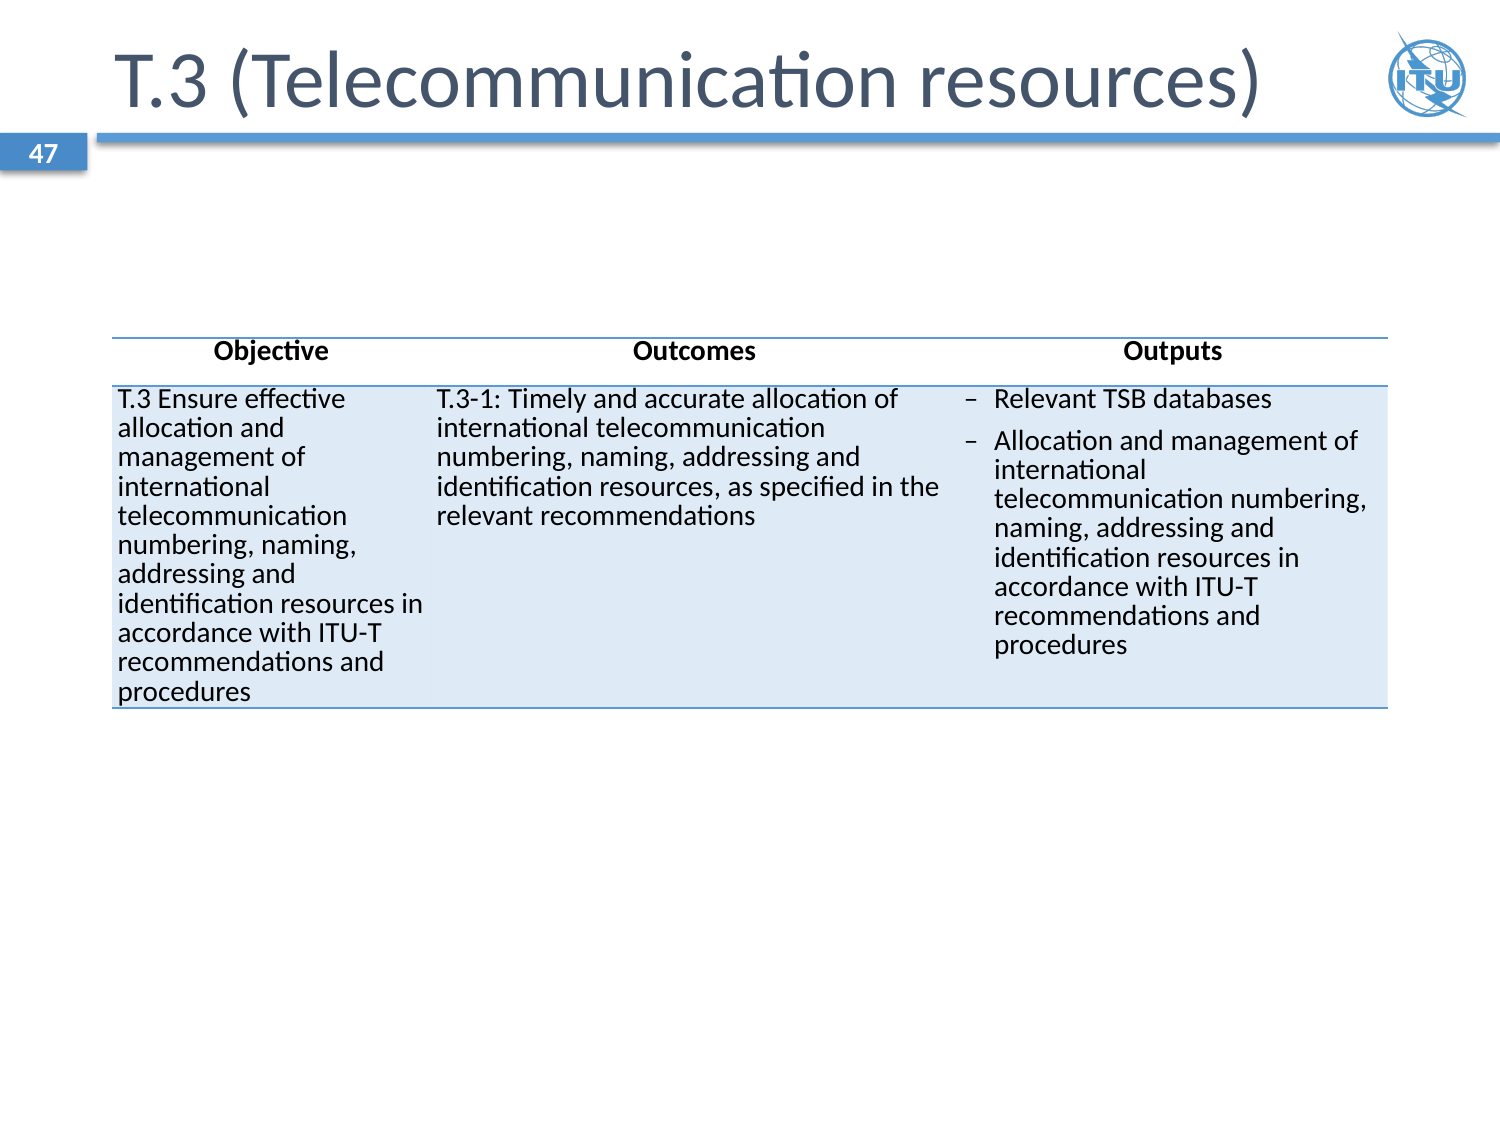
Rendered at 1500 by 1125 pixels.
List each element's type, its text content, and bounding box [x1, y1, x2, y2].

title T.3 (Telecommunication resources) [99, 37, 1349, 132]
table_cell T.3-1: Timely and accurate allocation of international telecommunication numbering, naming, addressing and identification resources, as specified in the relevant recommendations [431, 387, 958, 707]
slide_number 47 [0, 131, 88, 172]
table_cell – Relevant TSB databases – Allocation and management of international telecommunication numbering, naming, addressing and identification resources in accordance with ITU-T recommendations and procedures [958, 387, 1388, 707]
table_header Objective [112, 339, 431, 385]
table_header Outcomes [431, 339, 958, 385]
table_cell T.3 Ensure effective allocation and management of international telecommunication numbering, naming, addressing and identification resources in accordance with ITU-T recommendations and procedures [112, 387, 431, 707]
table_header Outputs [958, 339, 1388, 385]
picture [1387, 30, 1468, 118]
